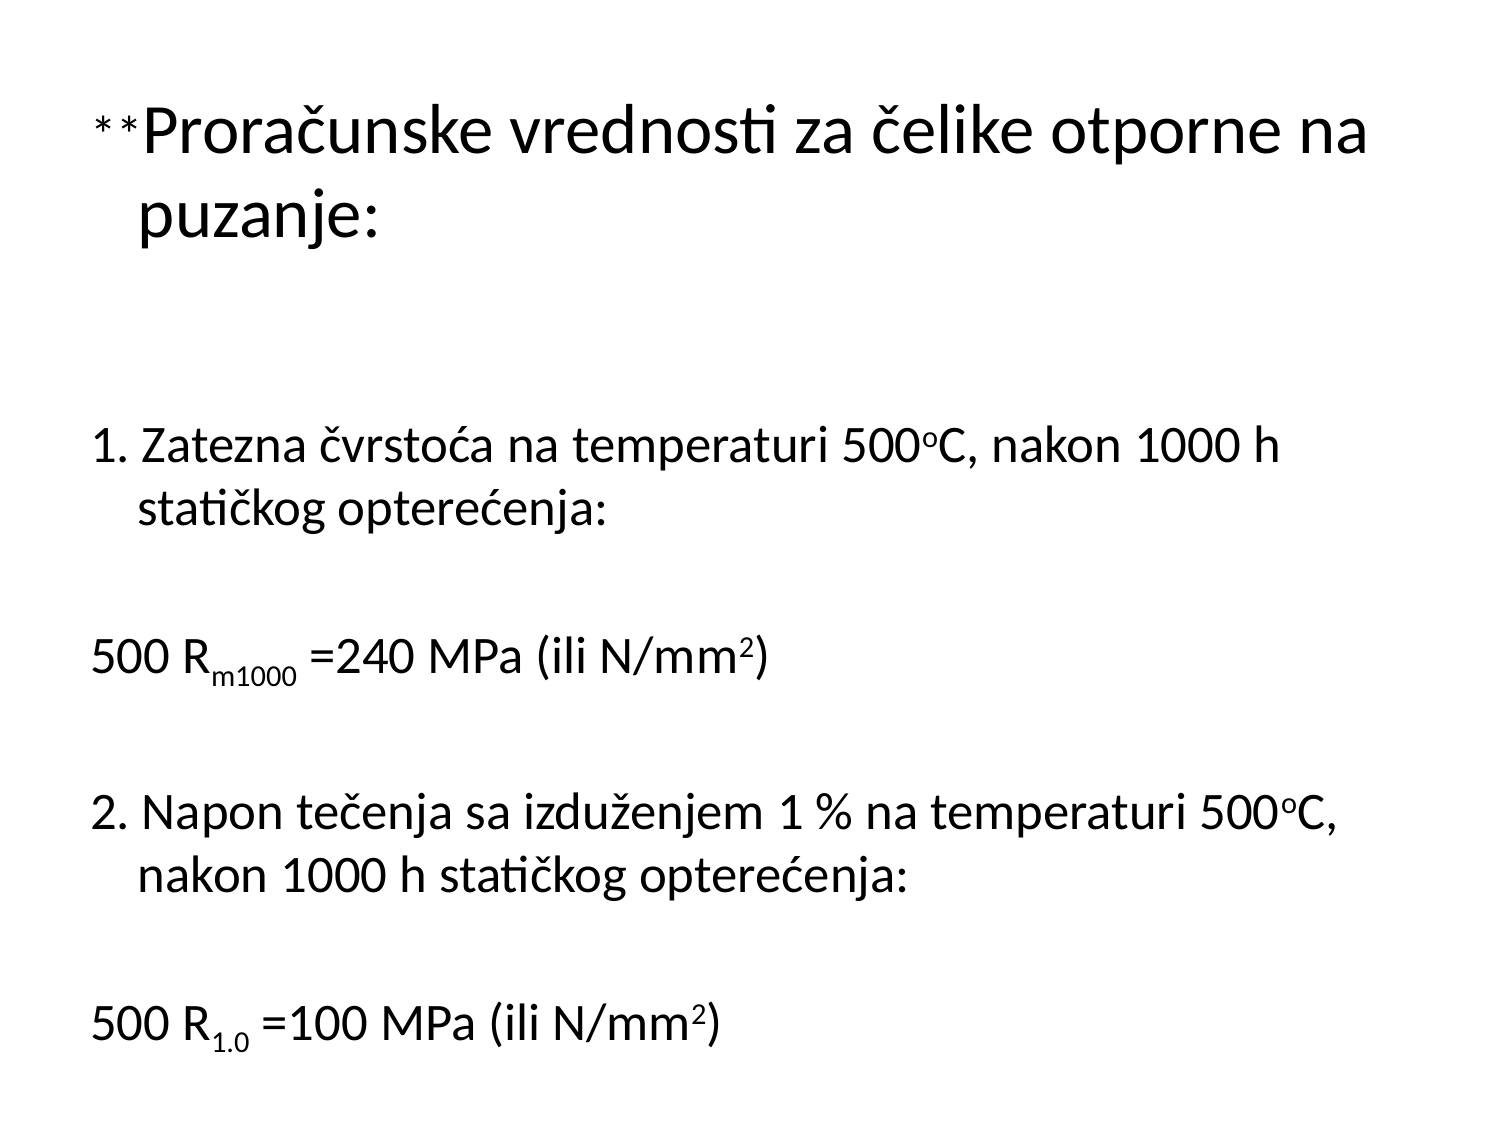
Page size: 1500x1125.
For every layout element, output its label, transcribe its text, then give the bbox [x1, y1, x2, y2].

list **Proračunske vrednosti za čelike otporne na puzanje: 1. Zatezna čvrstoća na temperaturi 500oC, nakon 1000 h statičkog opterećenja: 500 Rm1000 =240 MPa (ili N/mm2) 2. Napon tečenja sa izduženjem 1 % na temperaturi 500oC, nakon 1000 h statičkog opterećenja: 500 R1.0 =100 MPa (ili N/mm2) [75, 75, 1425, 1075]
